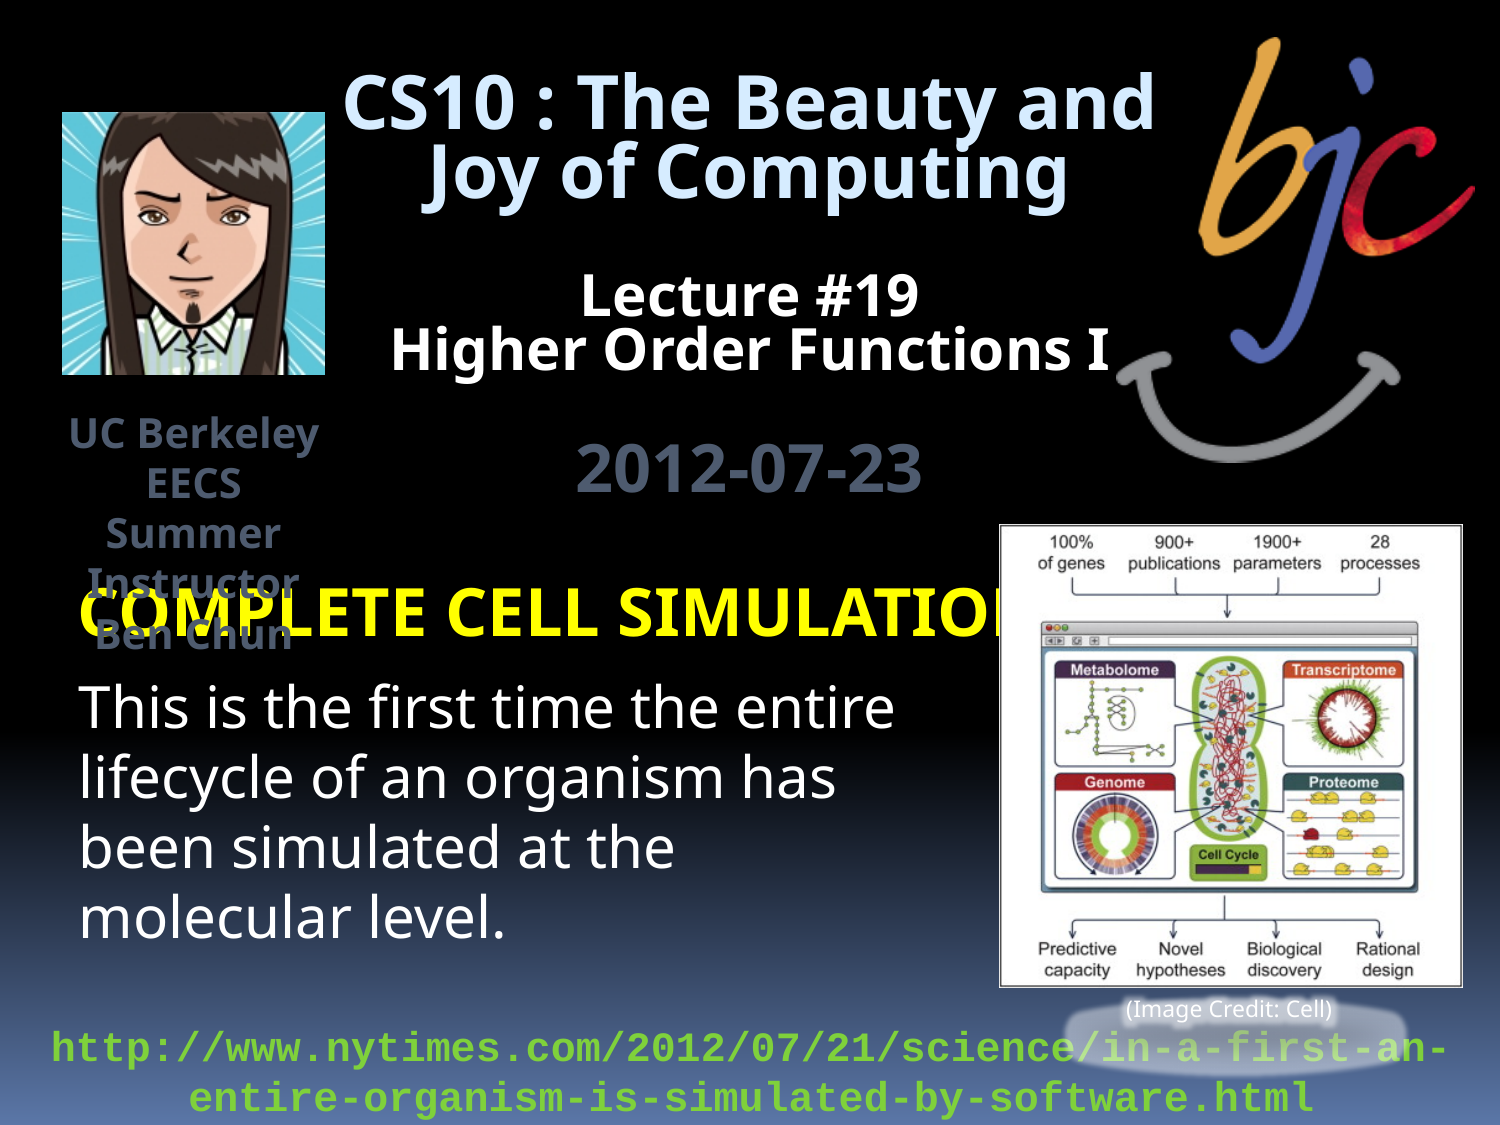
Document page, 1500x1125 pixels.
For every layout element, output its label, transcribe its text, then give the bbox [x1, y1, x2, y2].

text_box http://www.nytimes.com/2012/07/21/science/in-a-first-an-entire-organism-is-simulated-by-software.html [0, 1012, 1500, 1100]
picture [999, 524, 1463, 988]
text_box CS10 : The Beauty and Joy of Computing Lecture #19 Higher Order Functions I 2012-07-23 [324, 8, 1175, 509]
title Complete Cell Simulation [388, 562, 991, 675]
text_box UC Berkeley EECS Summer Instructor Ben Chun [0, 399, 388, 715]
subtitle This is the first time the entire lifecycle of an organism has been simulated at the molecular level. [62, 662, 976, 1012]
picture [1115, 37, 1476, 463]
text_box (Image Credit: Cell) [999, 997, 1460, 1031]
picture [62, 112, 326, 376]
